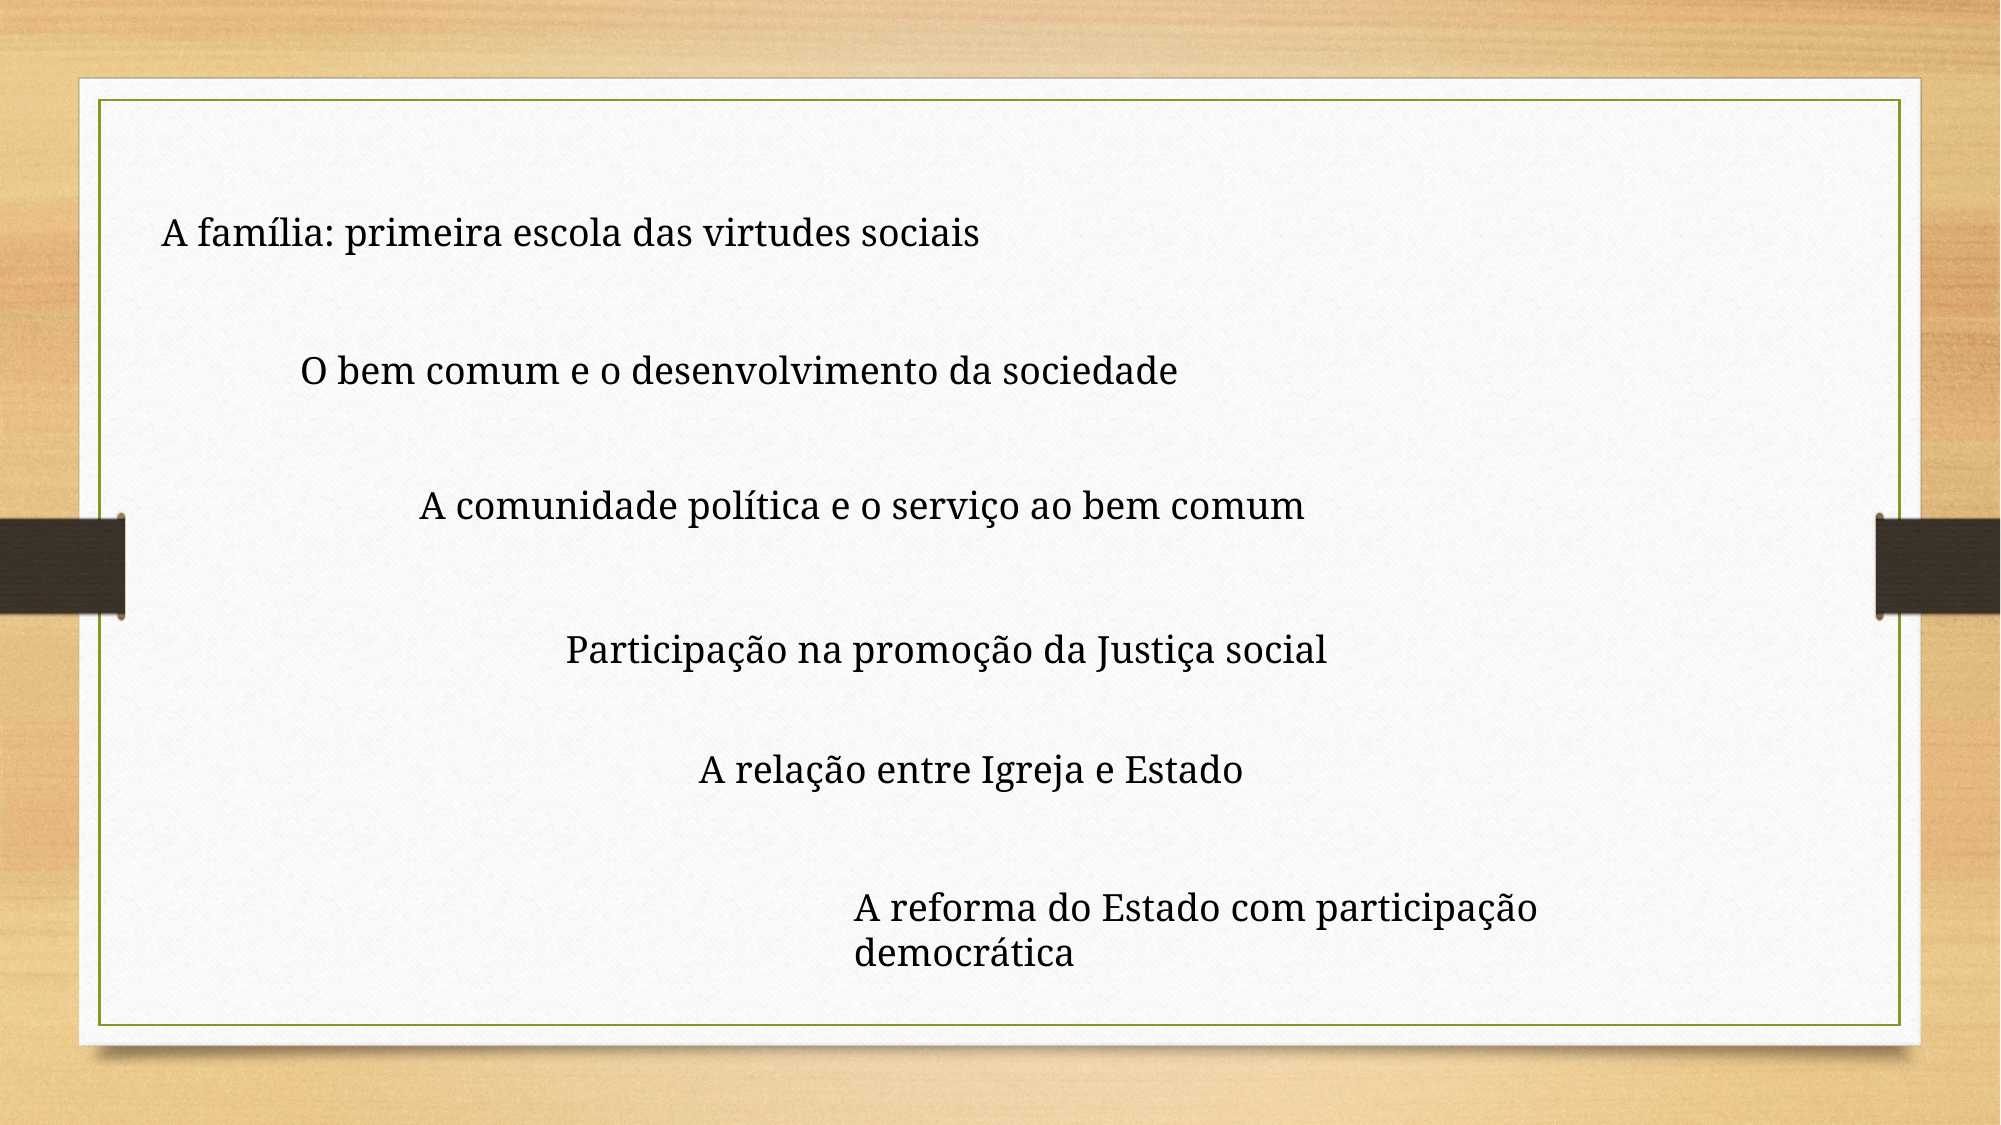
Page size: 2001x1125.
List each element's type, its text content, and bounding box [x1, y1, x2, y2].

text_box O bem comum e o desenvolvimento da sociedade [285, 340, 1238, 400]
text_box A relação entre Igreja e Estado [684, 738, 1644, 799]
text_box Participação na promoção da Justiça social [551, 618, 1377, 679]
picture [0, 0, 2001, 1125]
text_box A reforma do Estado com participação democrática [839, 876, 1665, 981]
text_box A comunidade política e o serviço ao bem comum [404, 474, 1339, 534]
text_box A família: primeira escola das virtudes sociais [146, 202, 1032, 262]
